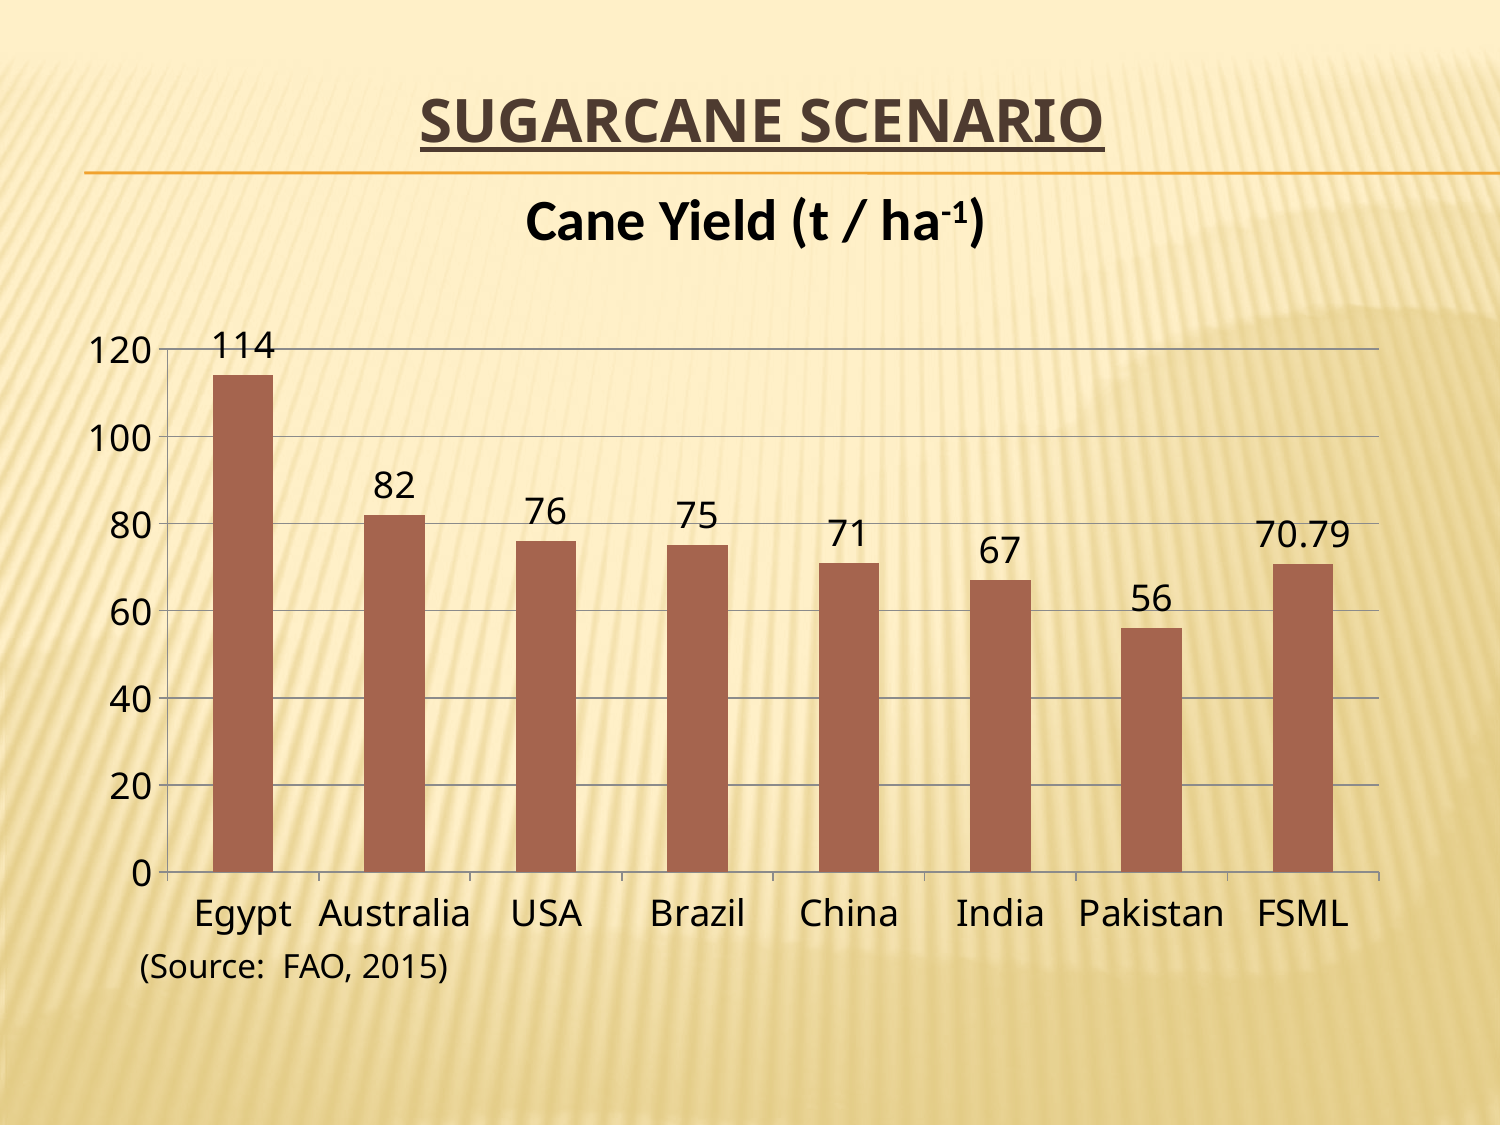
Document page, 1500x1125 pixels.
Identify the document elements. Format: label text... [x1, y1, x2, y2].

chart [87, 299, 1401, 938]
title SUGARCANE SCENARIO [50, 75, 1475, 163]
text_box Cane Yield (t / ha-1) [124, 174, 1388, 260]
text_box (Source: FAO, 2015) [124, 954, 1400, 993]
